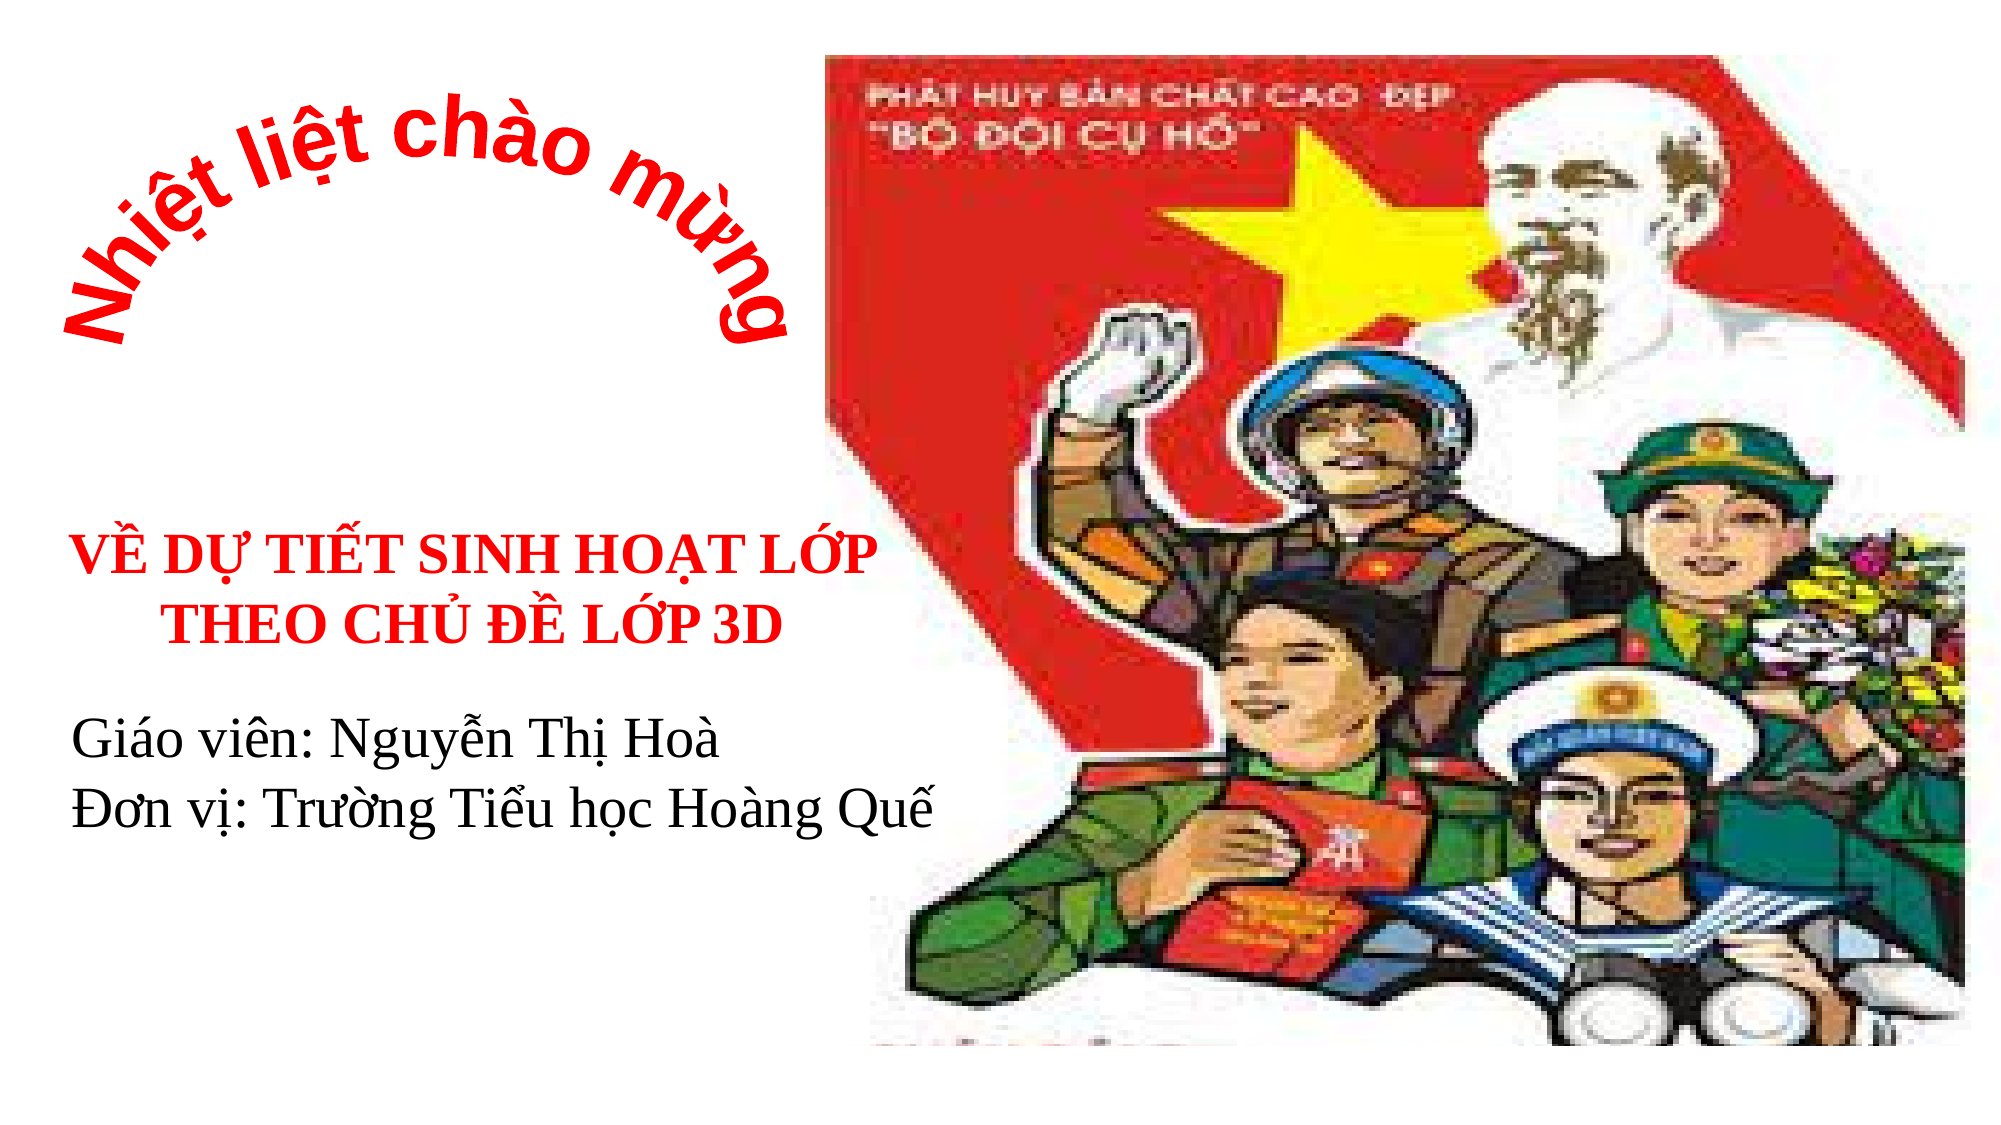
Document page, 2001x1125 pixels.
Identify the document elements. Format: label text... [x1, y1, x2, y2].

text_box VỀ DỰ TIẾT SINH HOẠT LỚP THEO CHỦ ĐỀ LỚP 3D [42, 507, 819, 663]
text_box Giáo viên: Nguyễn Thị Hoà Đơn vị: Trường Tiểu học Hoàng Quế [56, 691, 819, 847]
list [824, 54, 2000, 1046]
